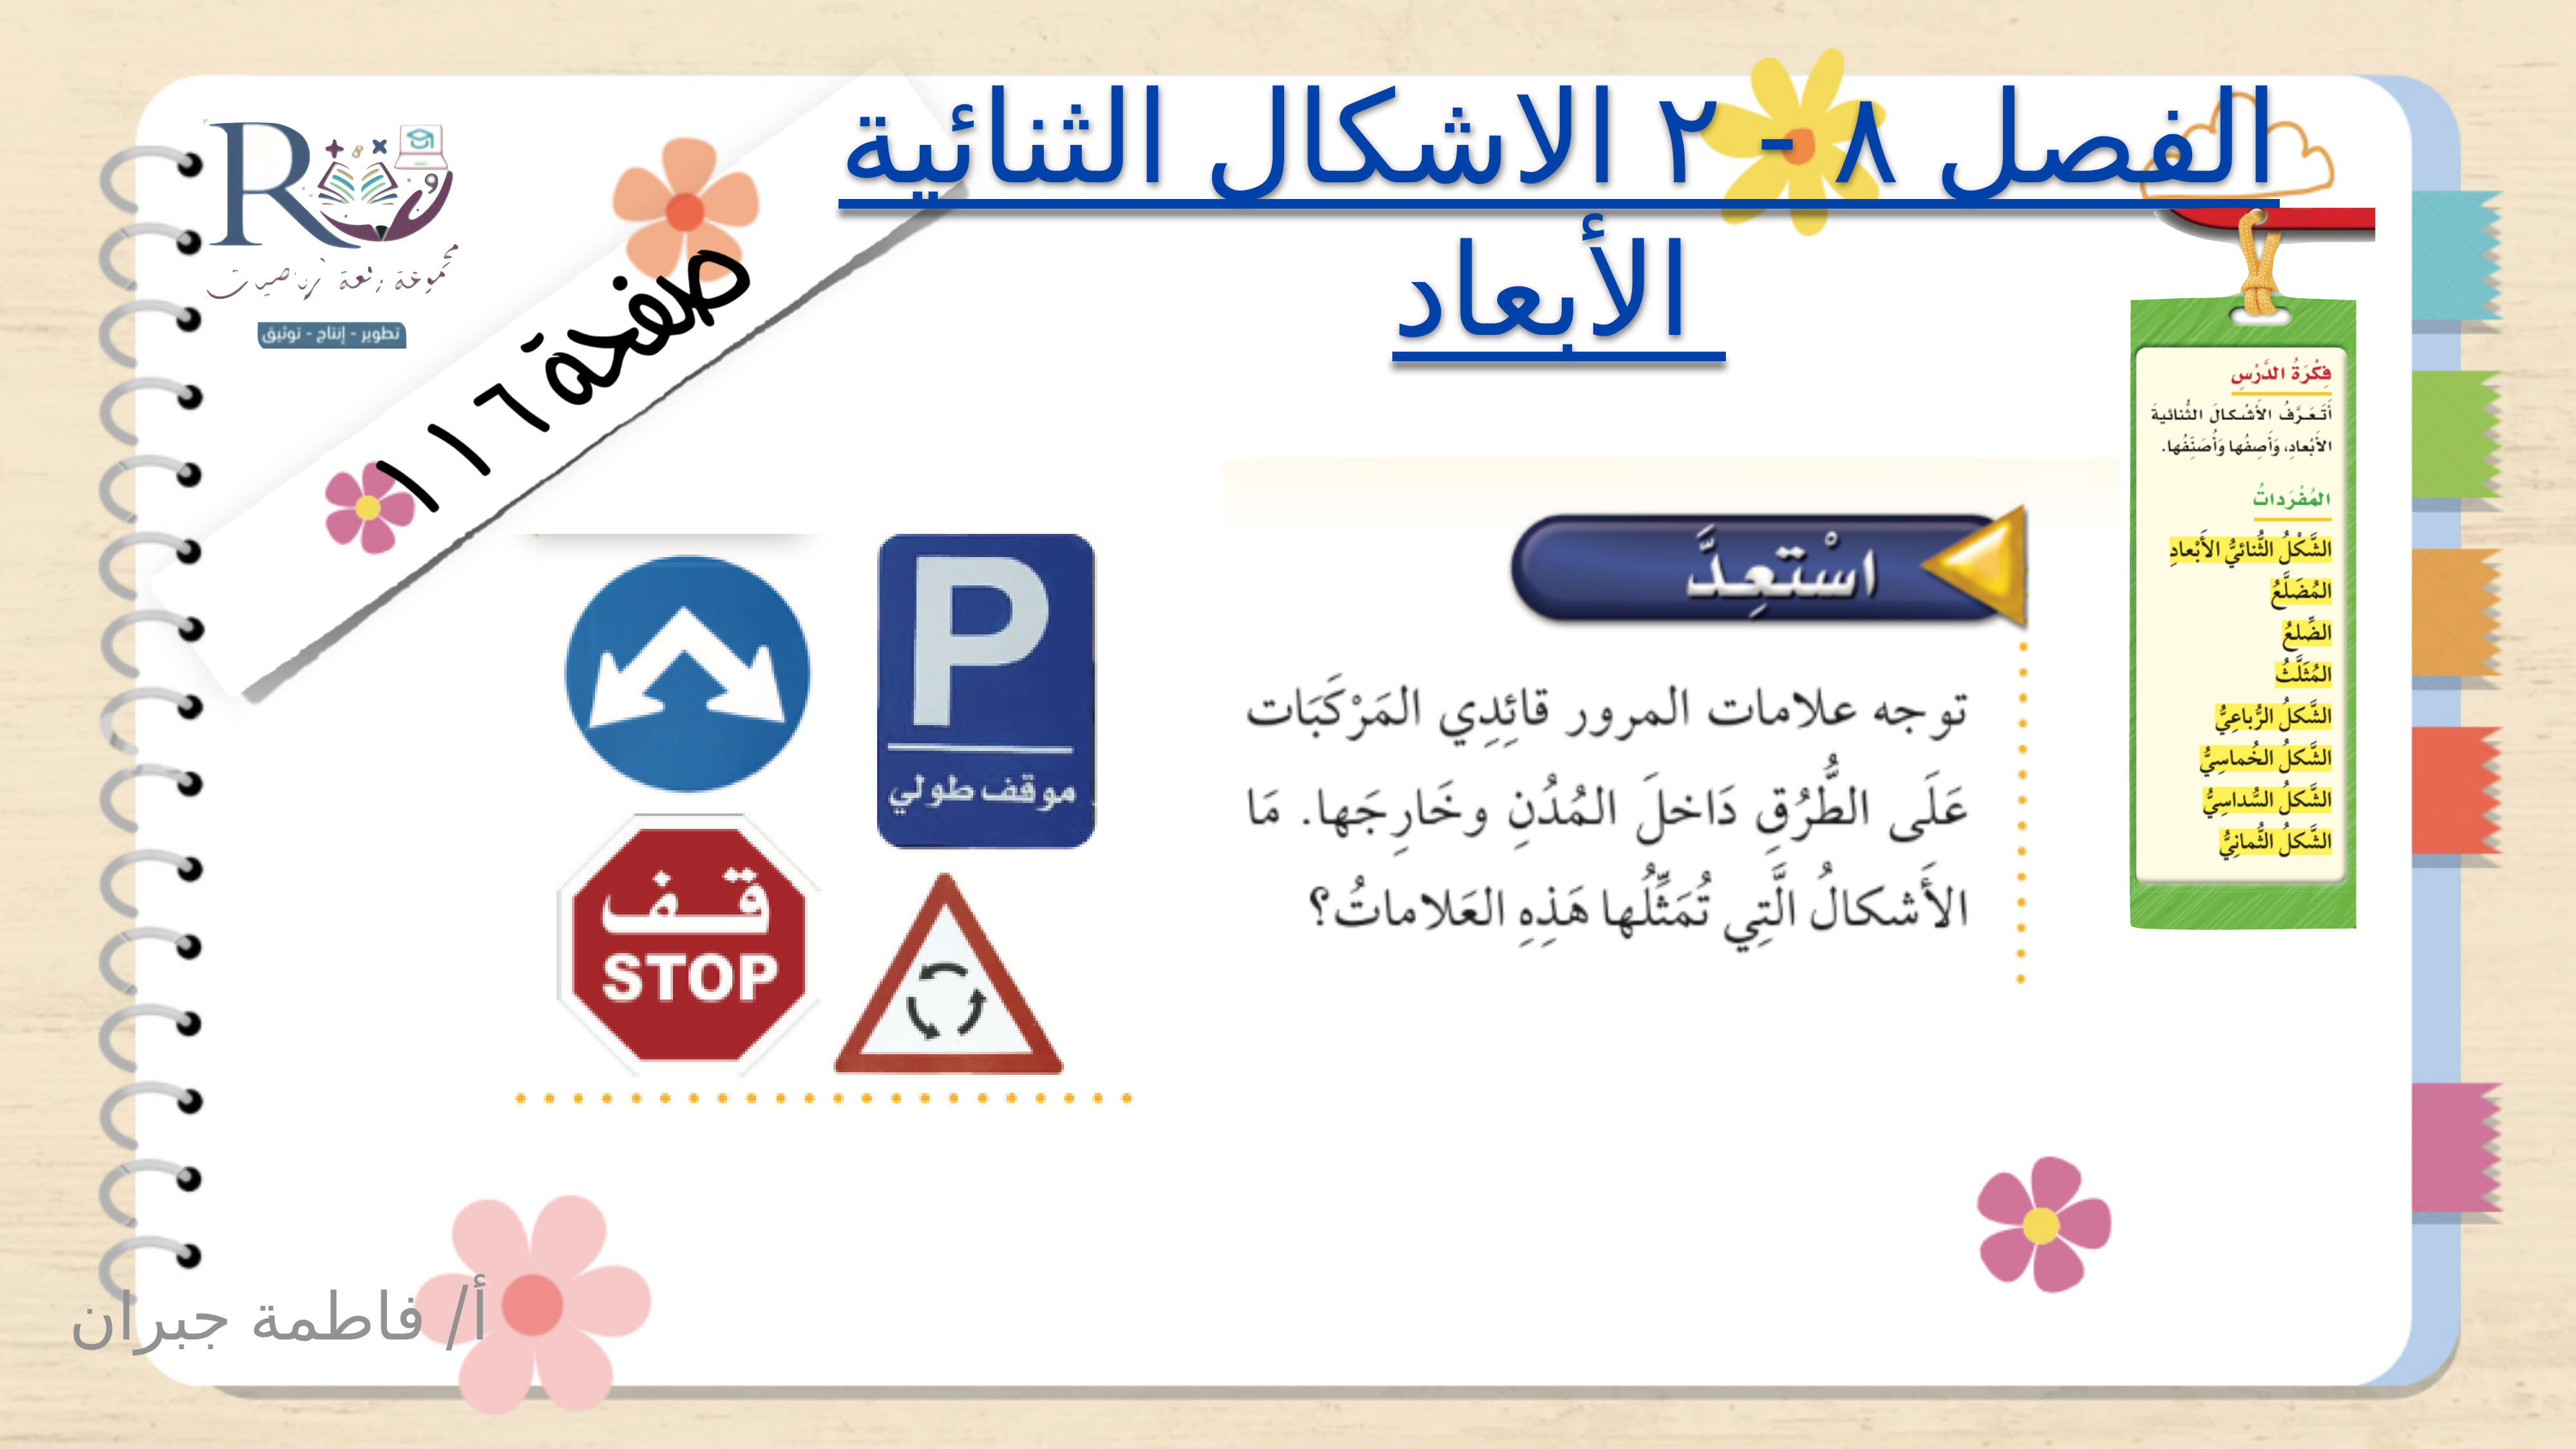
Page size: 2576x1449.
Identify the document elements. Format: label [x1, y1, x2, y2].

text_box [818, 138, 2376, 930]
picture [0, 0, 2576, 1449]
